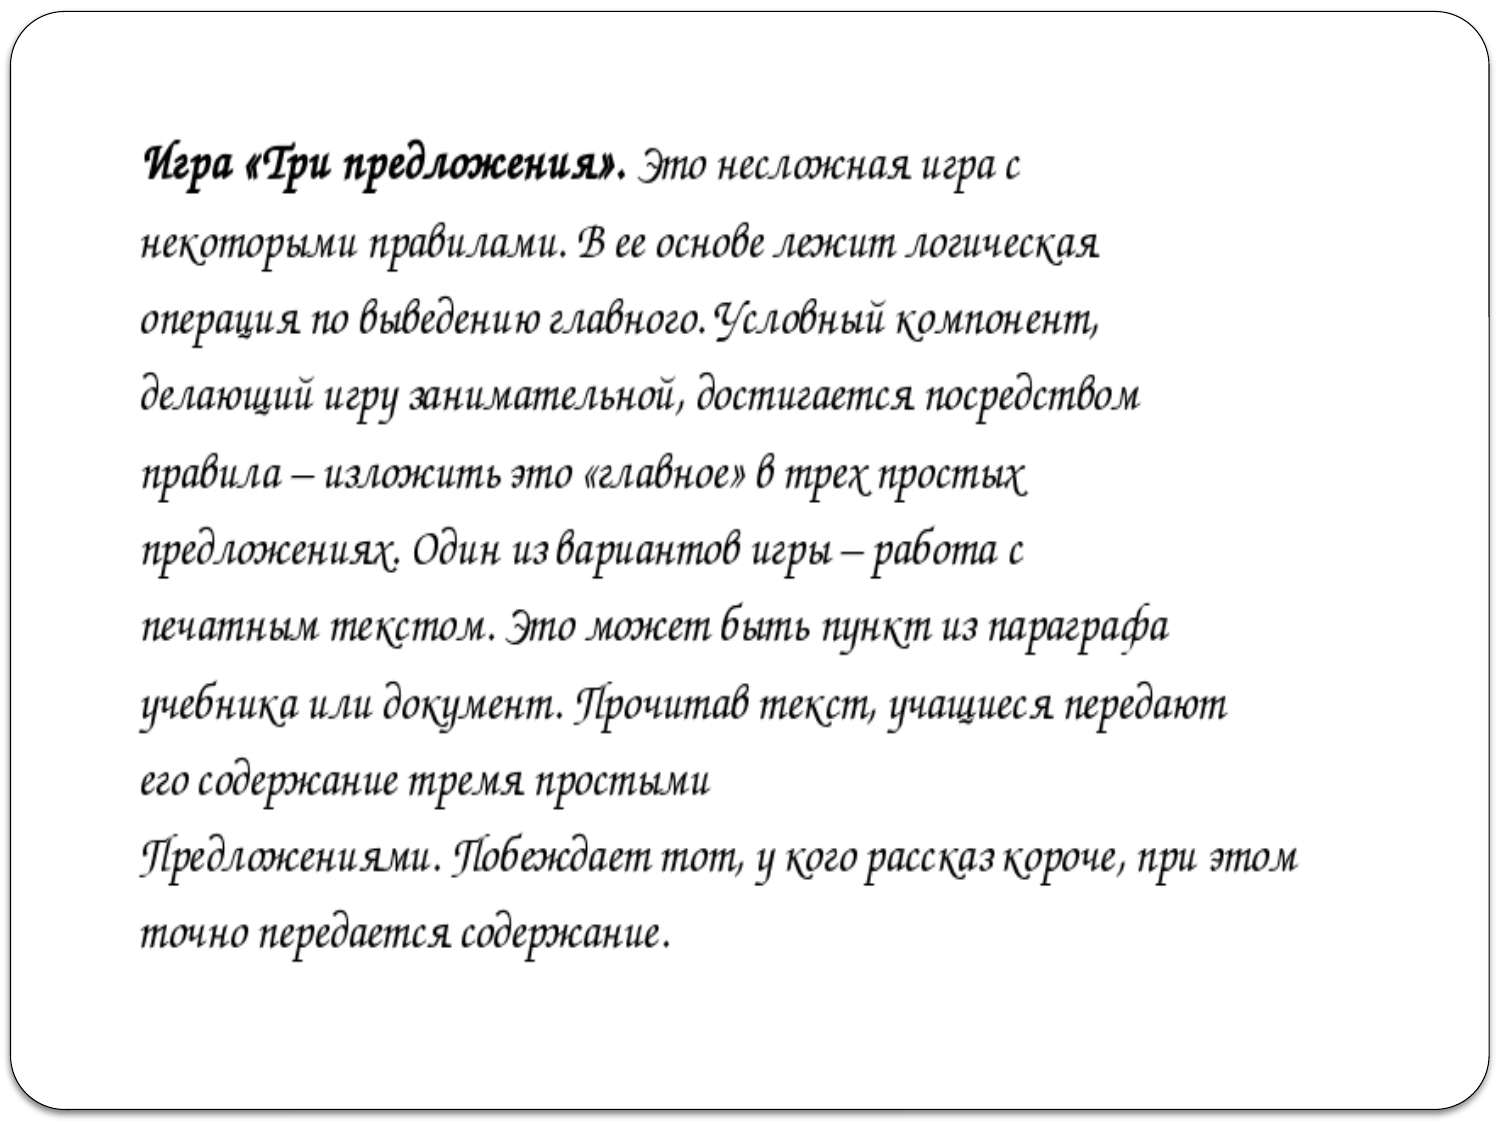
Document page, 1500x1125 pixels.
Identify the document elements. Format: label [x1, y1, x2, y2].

picture [128, 128, 1369, 1020]
